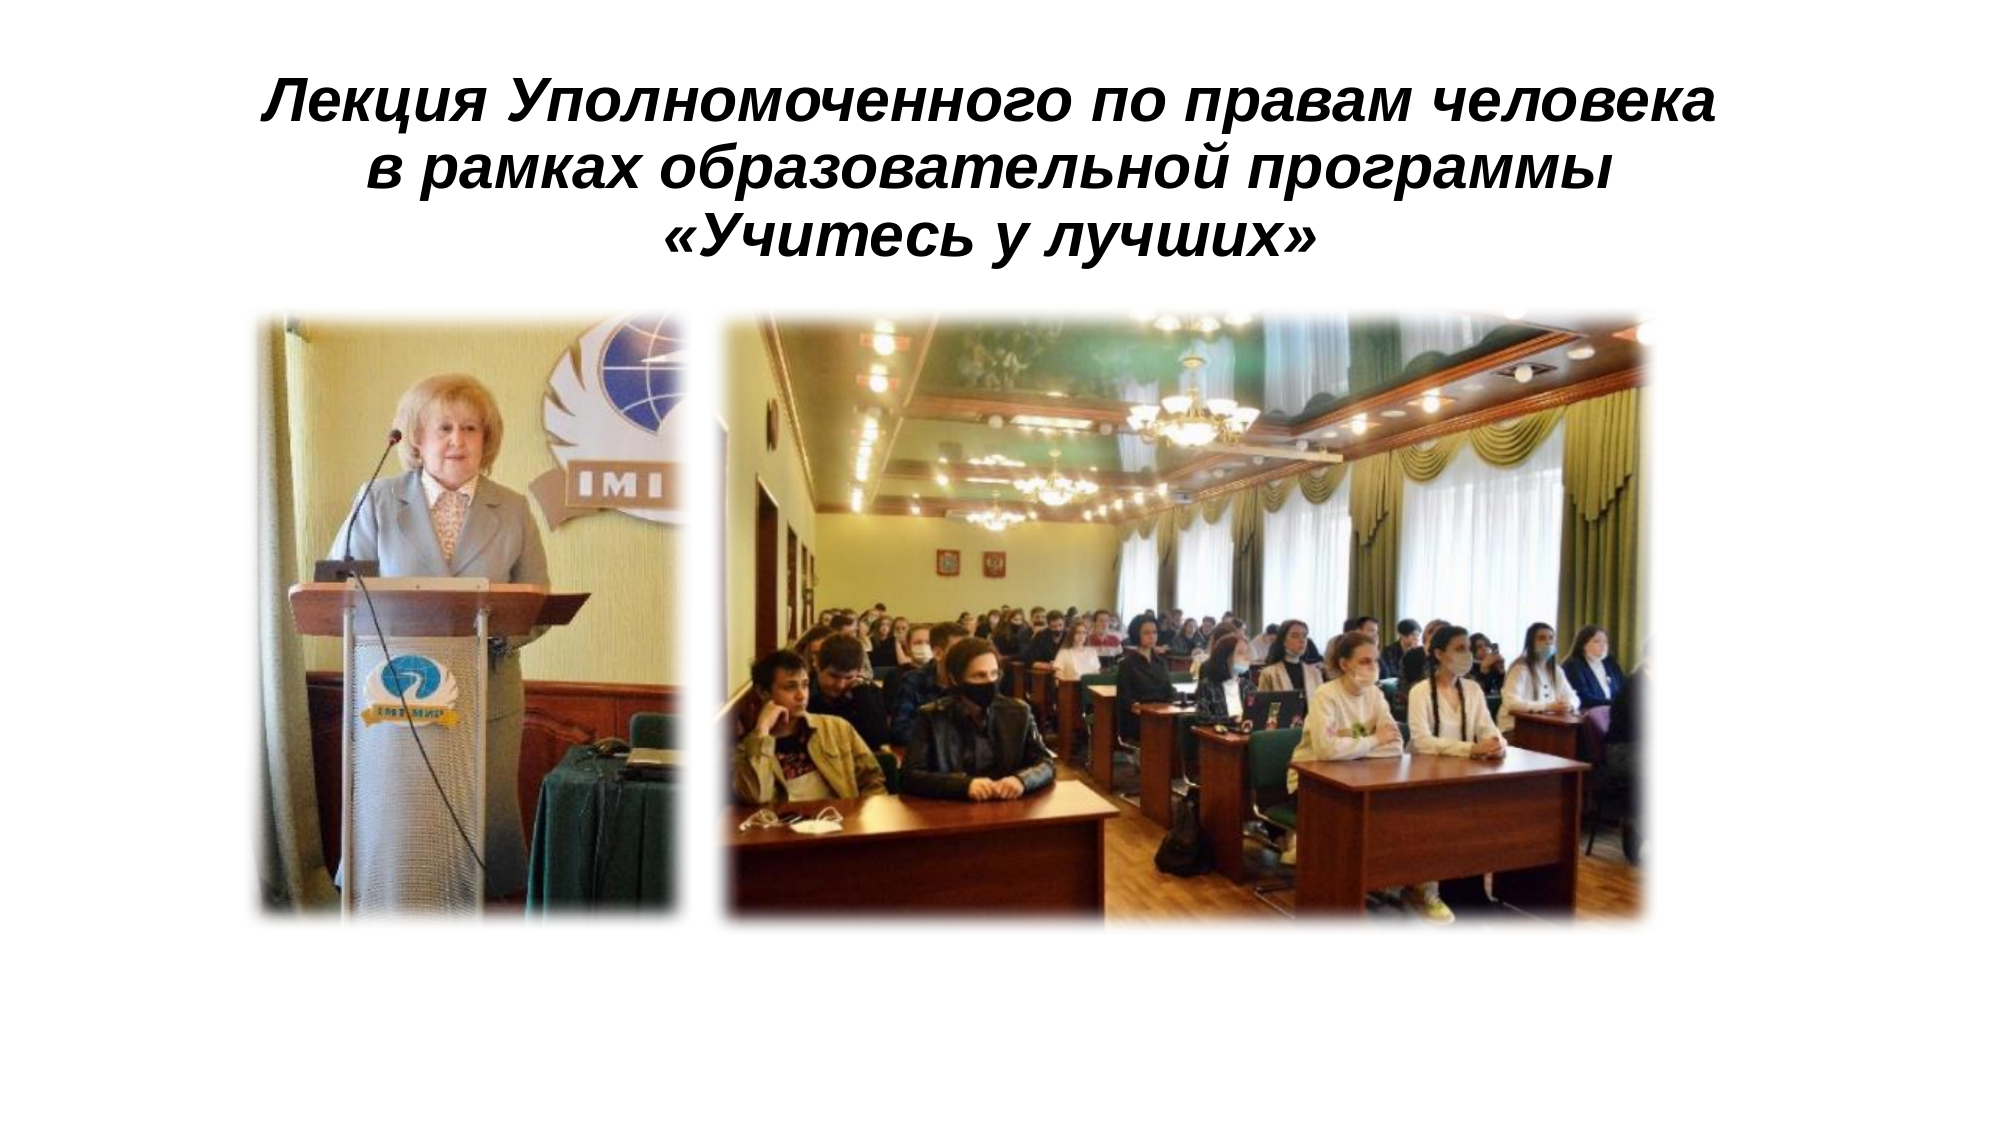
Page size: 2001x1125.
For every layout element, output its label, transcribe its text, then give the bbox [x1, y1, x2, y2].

picture [709, 305, 1657, 935]
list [243, 305, 693, 930]
title Лекция Уполномоченного по правам человека в рамках образовательной программы «Учитесь у лучших» [137, 59, 1863, 278]
